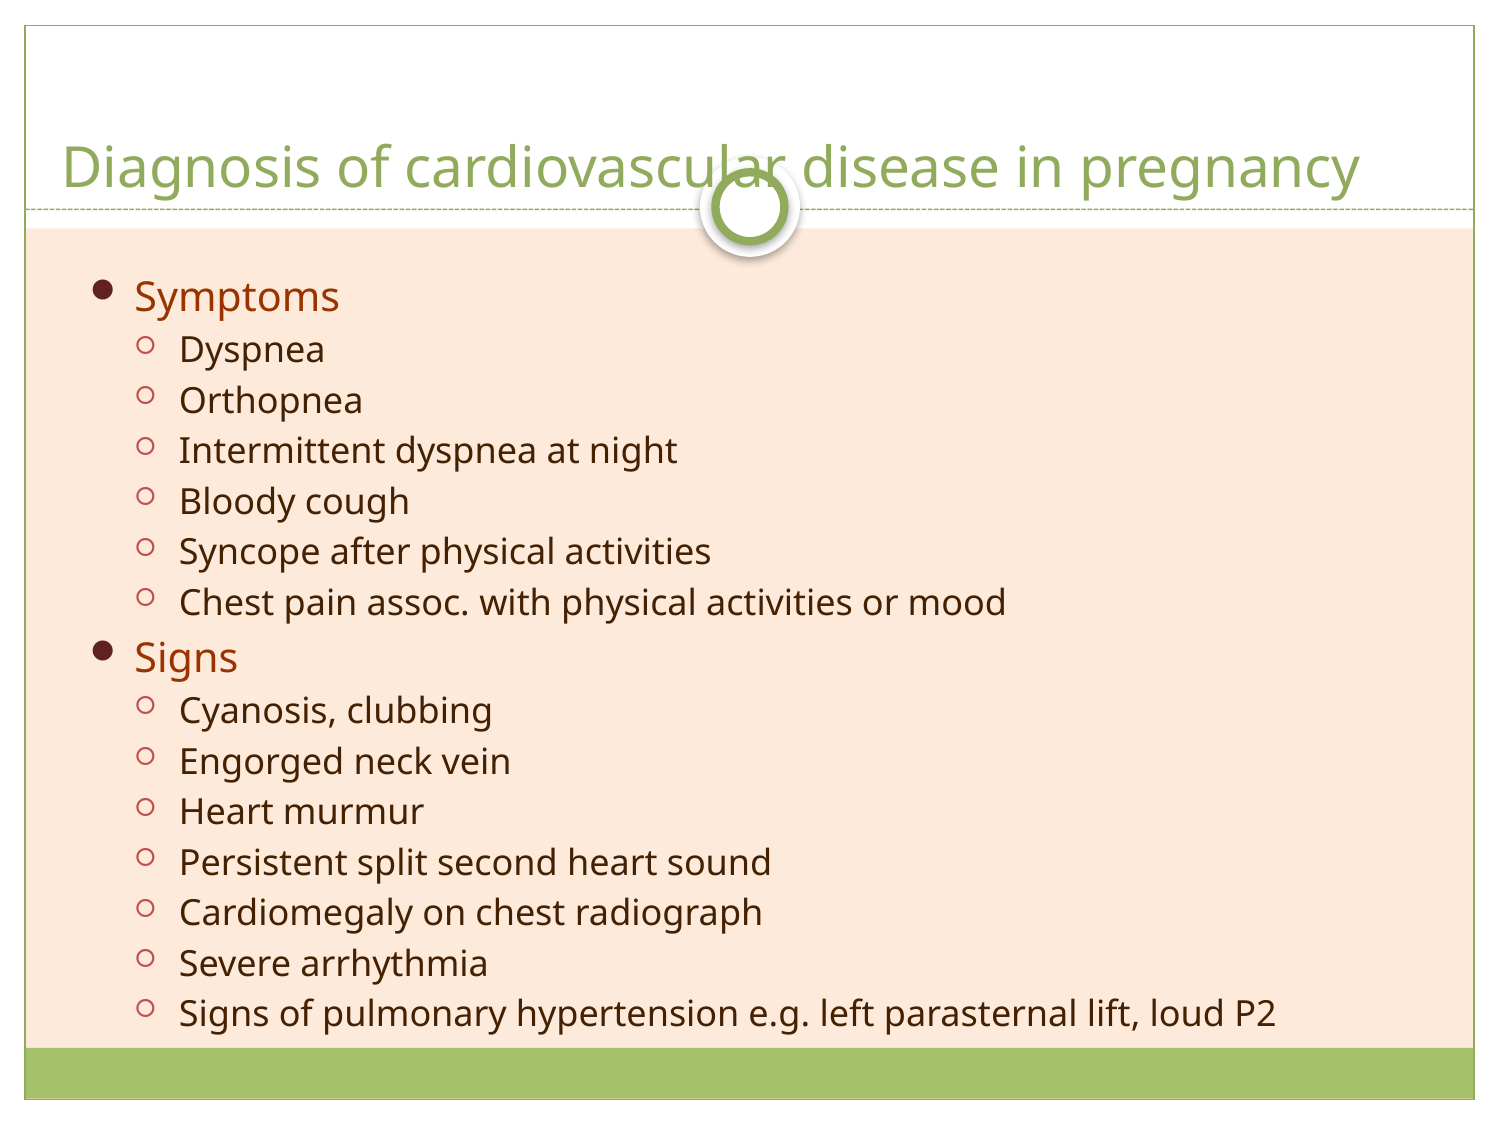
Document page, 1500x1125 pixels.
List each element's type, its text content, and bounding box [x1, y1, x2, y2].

list Symptoms Dyspnea Orthopnea Intermittent dyspnea at night Bloody cough Syncope after physical activities Chest pain assoc. with physical activities or mood Signs Cyanosis, clubbing Engorged neck vein Heart murmur Persistent split second heart sound Cardiomegaly on chest radiograph Severe arrhythmia Signs of pulmonary hypertension e.g. left parasternal lift, loud P2 [75, 262, 1425, 1047]
title Diagnosis of cardiovascular disease in pregnancy [46, 82, 1447, 207]
